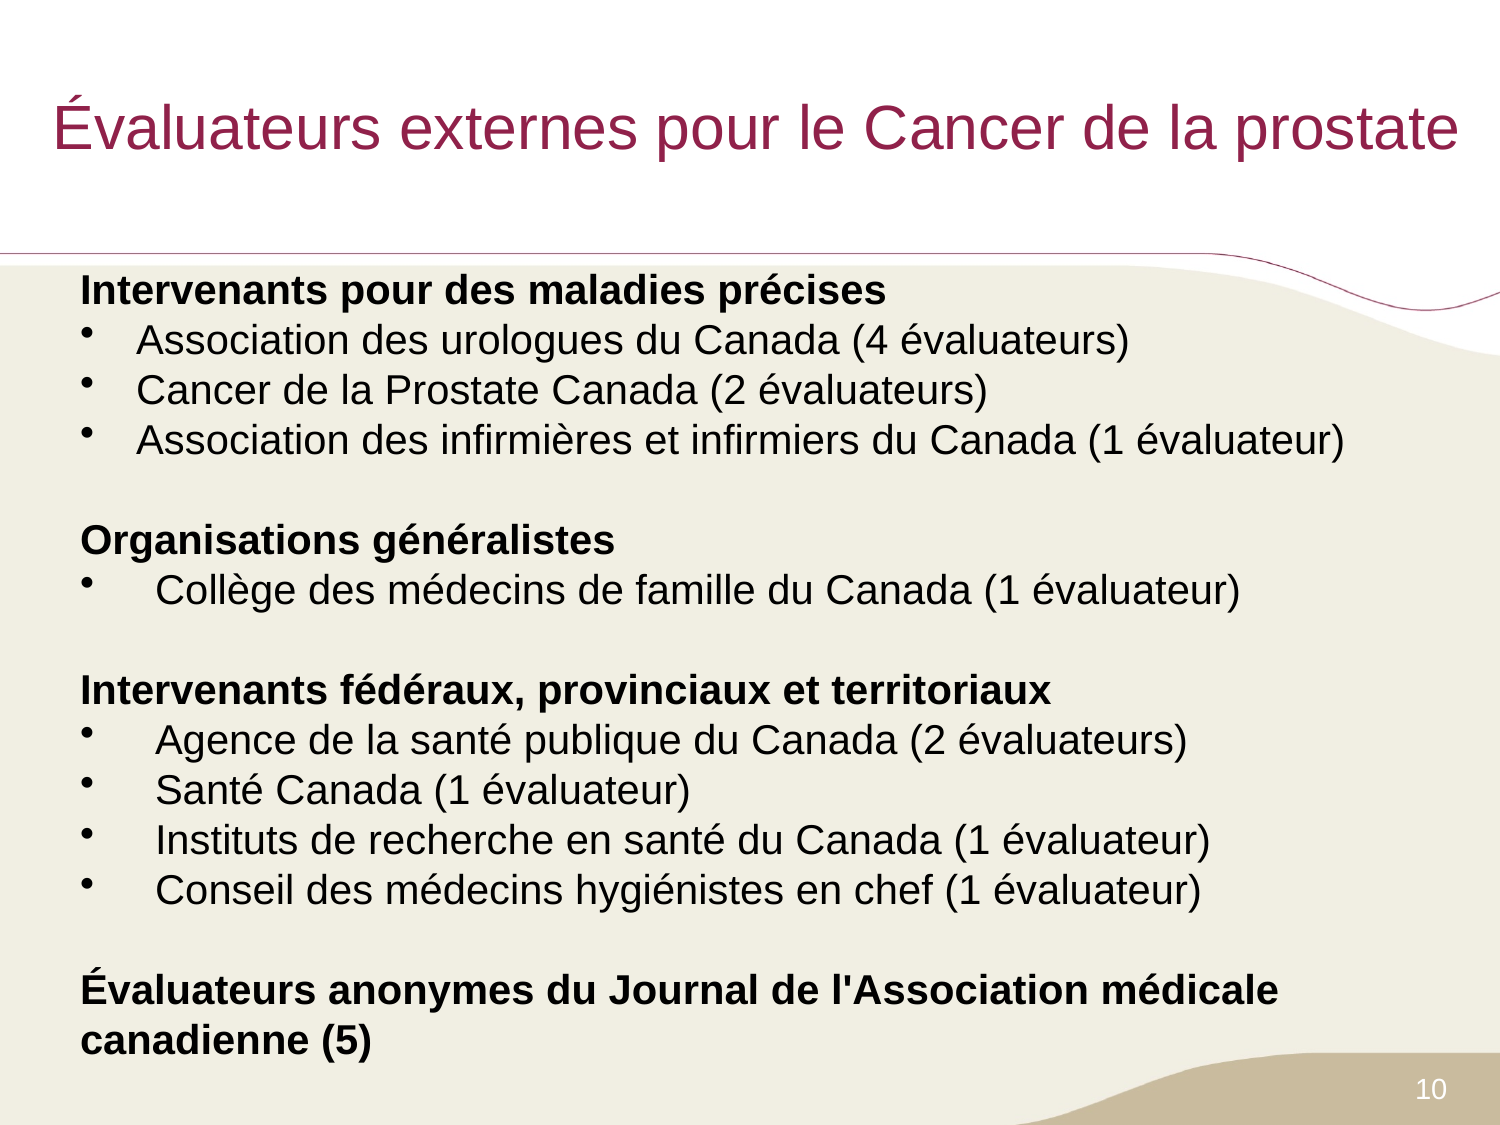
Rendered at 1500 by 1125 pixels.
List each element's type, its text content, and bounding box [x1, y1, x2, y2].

list Intervenants pour des maladies précises Association des urologues du Canada (4 évaluateurs) Cancer de la Prostate Canada (2 évaluateurs) Association des infirmières et infirmiers du Canada (1 évaluateur) Organisations généralistes Collège des médecins de famille du Canada (1 évaluateur) Intervenants fédéraux, provinciaux et territoriaux Agence de la santé publique du Canada (2 évaluateurs) Santé Canada (1 évaluateur) Instituts de recherche en santé du Canada (1 évaluateur) Conseil des médecins hygiénistes en chef (1 évaluateur) Évaluateurs anonymes du Journal de l'Association médicale canadienne (5) [64, 255, 1500, 998]
picture [0, 0, 1500, 1125]
title Évaluateurs externes pour le Cancer de la prostate [37, 24, 1500, 226]
slide_number 10 [1149, 1062, 1463, 1113]
